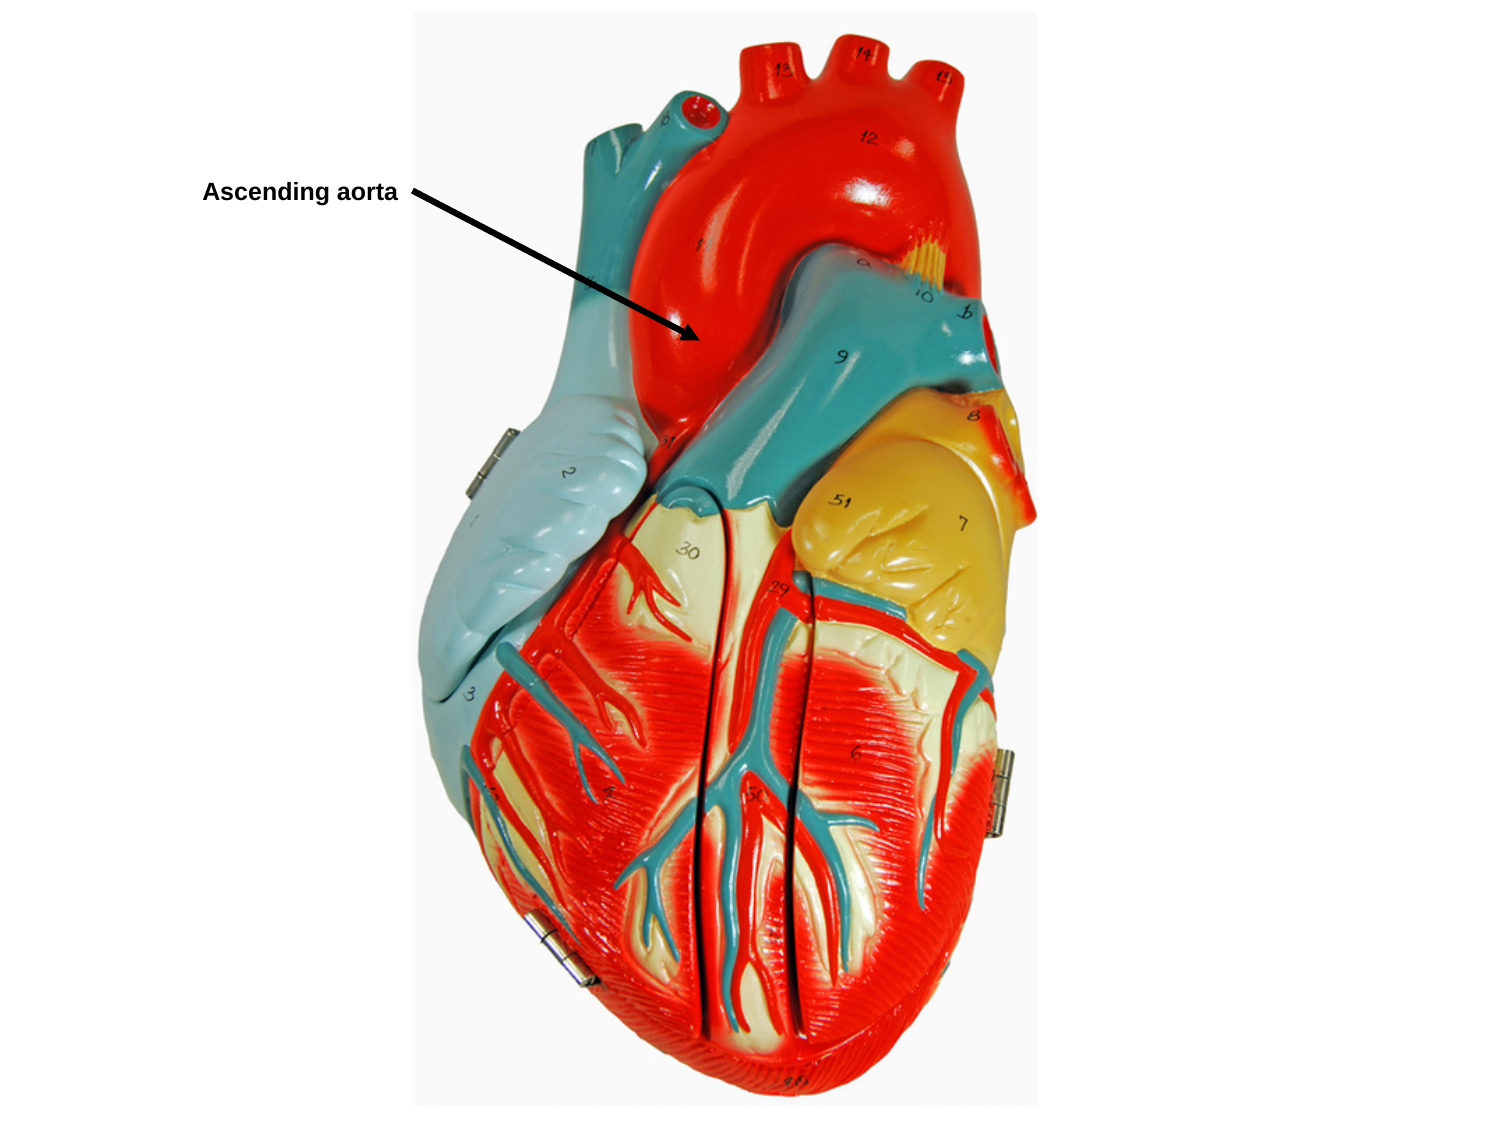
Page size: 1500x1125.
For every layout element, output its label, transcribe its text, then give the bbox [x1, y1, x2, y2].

picture [412, 12, 1038, 1106]
text_box Ascending aorta [187, 168, 407, 213]
